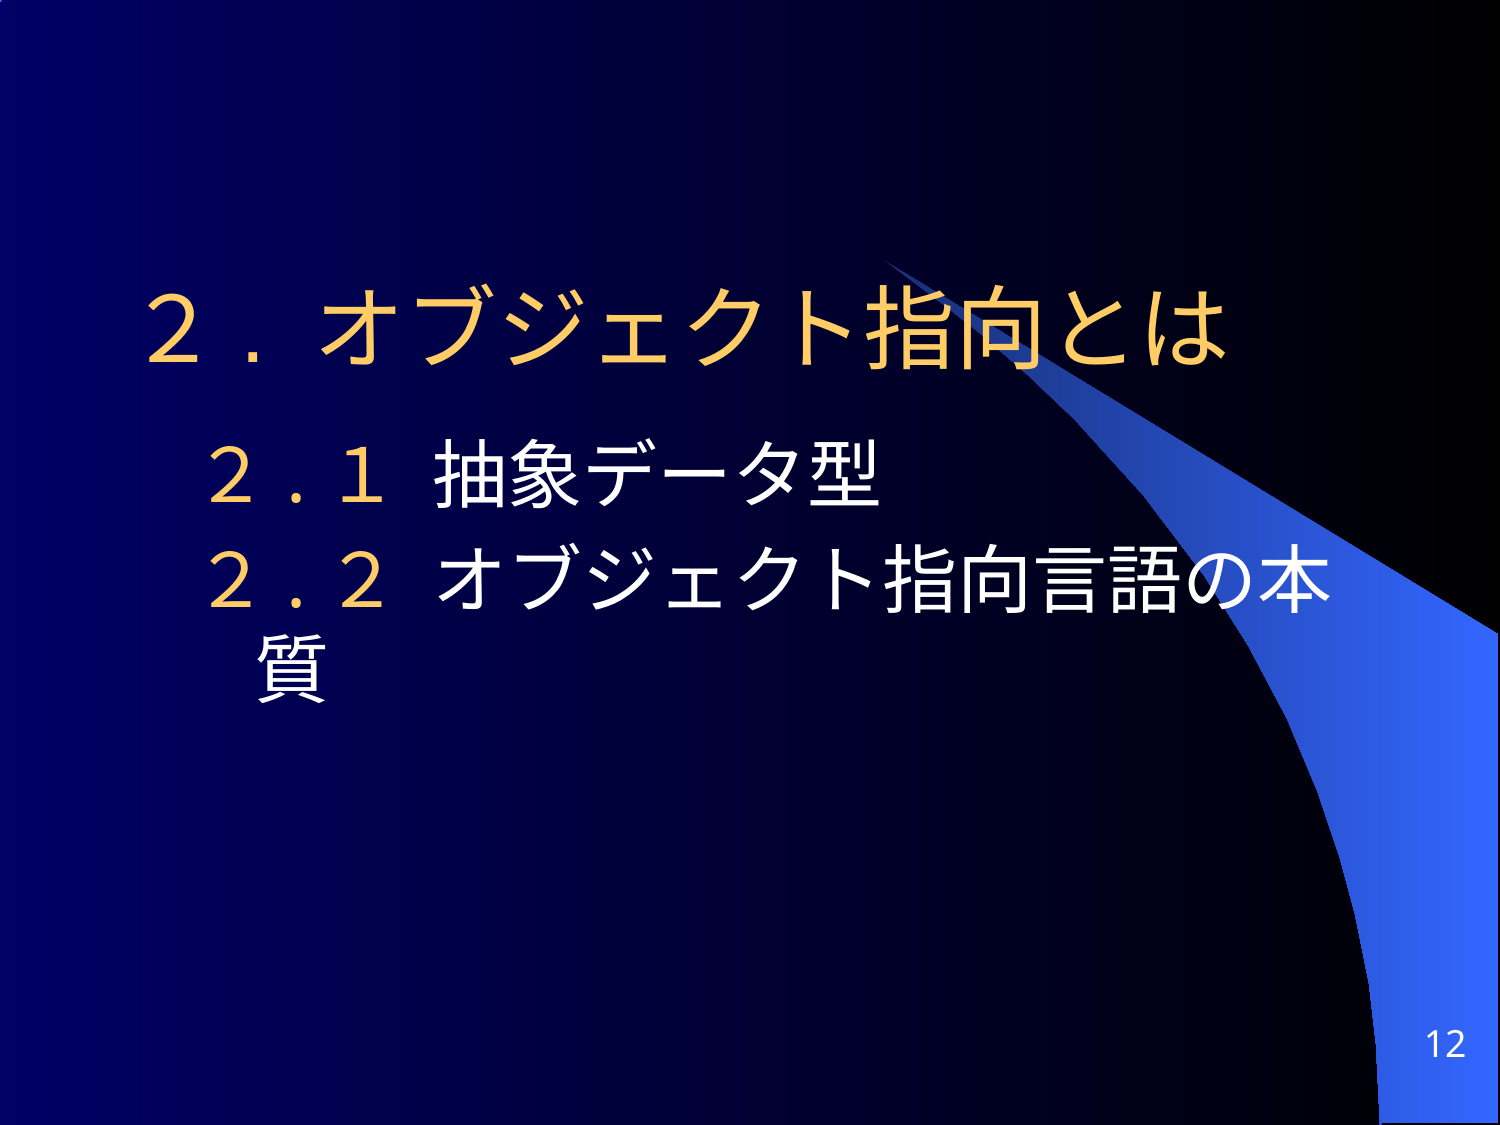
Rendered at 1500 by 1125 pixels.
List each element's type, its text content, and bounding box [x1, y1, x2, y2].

title ２. オブジェクト指向とは [111, 231, 1438, 420]
list ２.１ 抽象データ型 ２.２ オブジェクト指向言語の本質 [111, 419, 1388, 847]
text_box 12 [1328, 1008, 1482, 1071]
